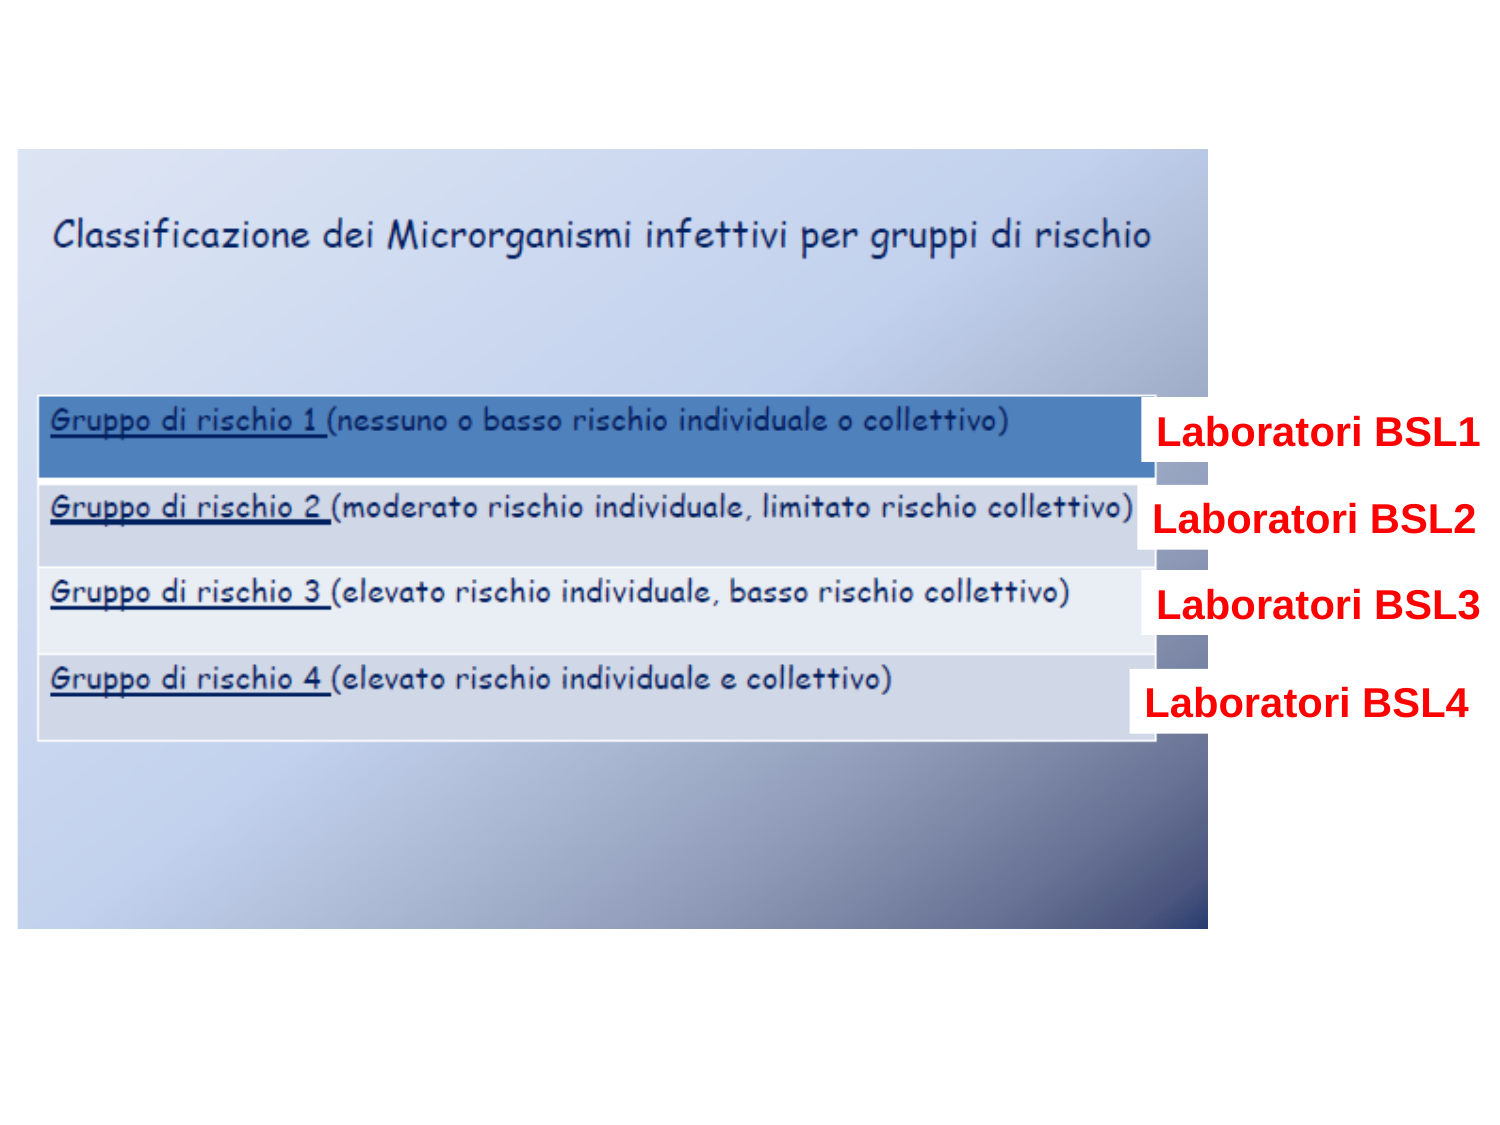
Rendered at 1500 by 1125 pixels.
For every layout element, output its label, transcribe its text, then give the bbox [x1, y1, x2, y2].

text_box Laboratori BSL3 [1231, 570, 1496, 635]
text_box Laboratori BSL4 [1231, 668, 1485, 734]
text_box Laboratori BSL2 [1231, 484, 1492, 550]
picture [17, 148, 1227, 929]
text_box Laboratori BSL1 [1231, 397, 1496, 462]
